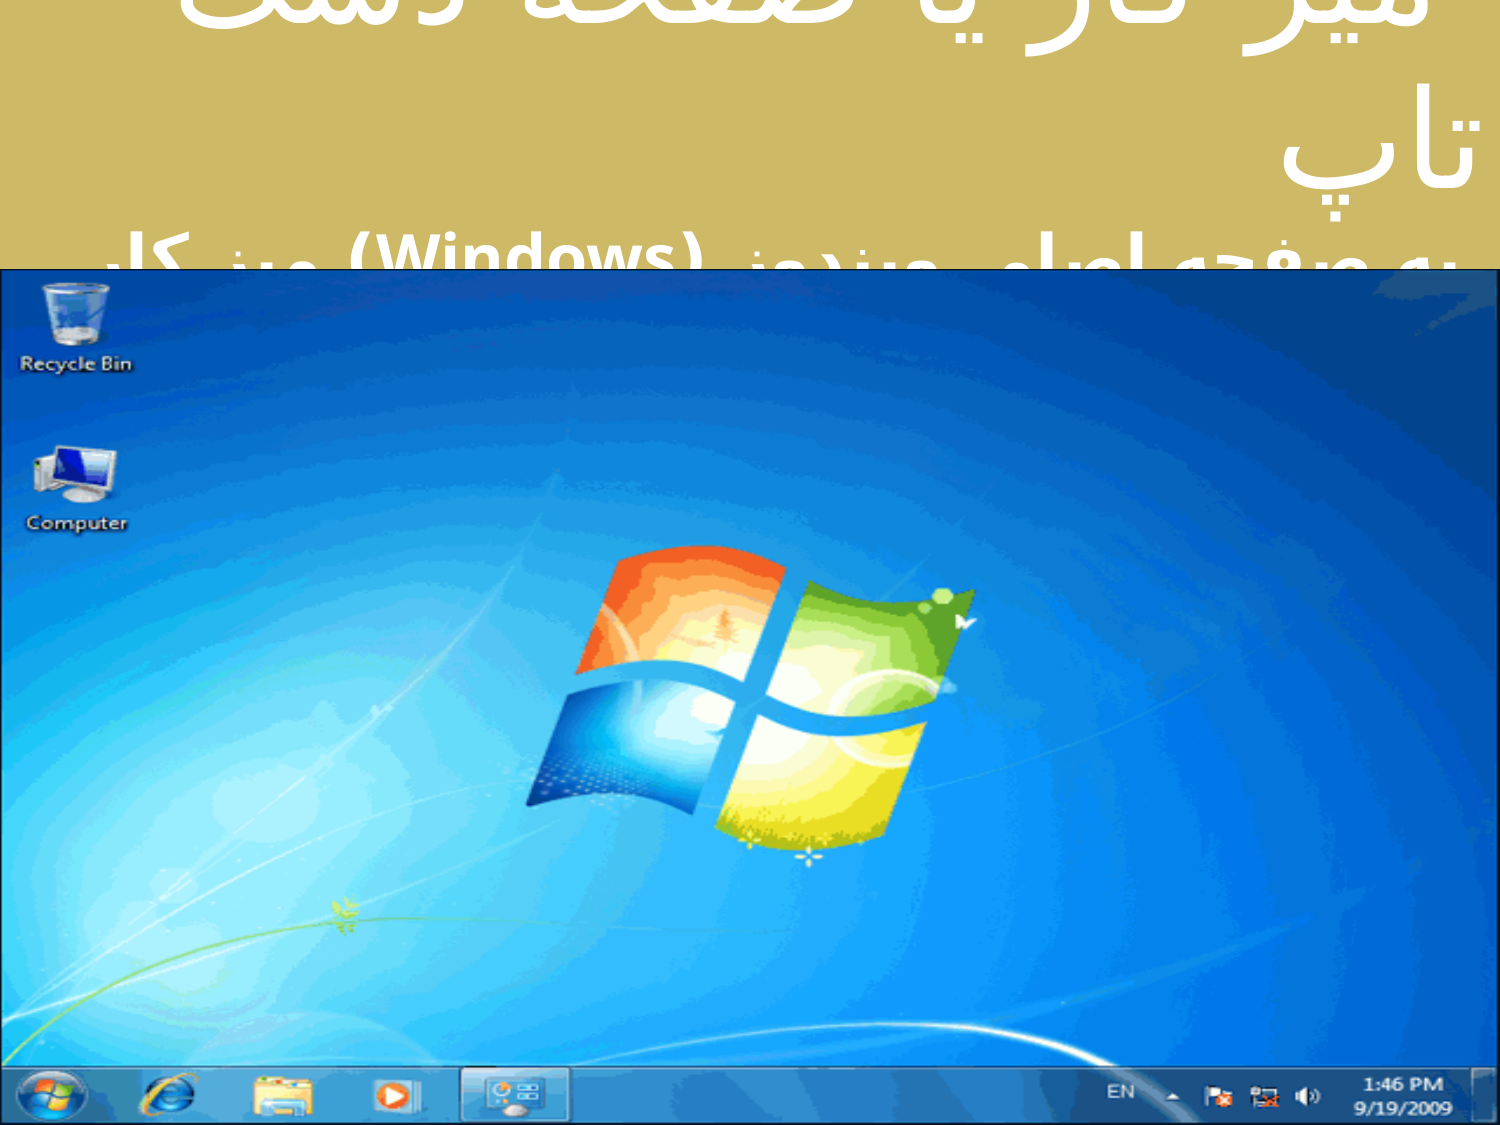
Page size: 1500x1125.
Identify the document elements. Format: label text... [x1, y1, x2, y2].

picture [0, 269, 1500, 1125]
text_box میز کار یا صفحه دسک تاپ به صفحه اصلی ویندوز (Windows) میز کار می‏گویند: [0, 0, 1500, 269]
